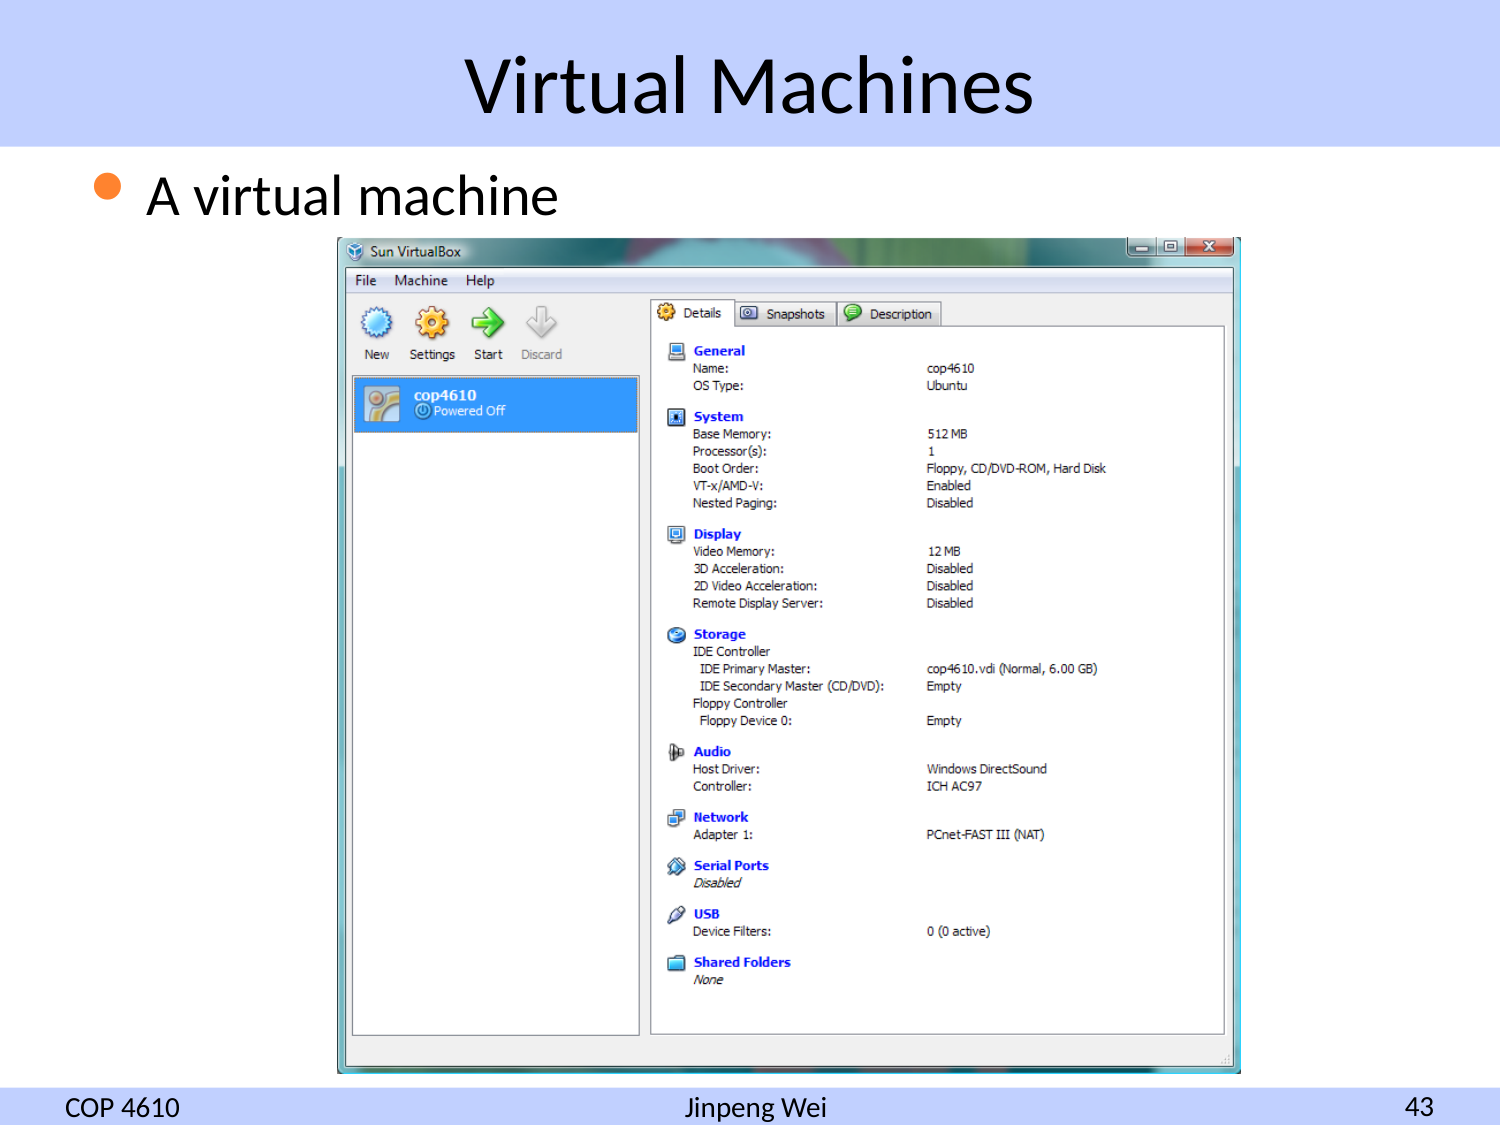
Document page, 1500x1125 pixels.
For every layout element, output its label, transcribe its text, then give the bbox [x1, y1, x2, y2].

title Virtual Machines [74, 0, 1426, 149]
slide_number 43 [1374, 1087, 1450, 1125]
picture [337, 237, 1241, 1074]
footer COP 4610 [49, 1087, 238, 1125]
list A virtual machine [74, 149, 1426, 976]
